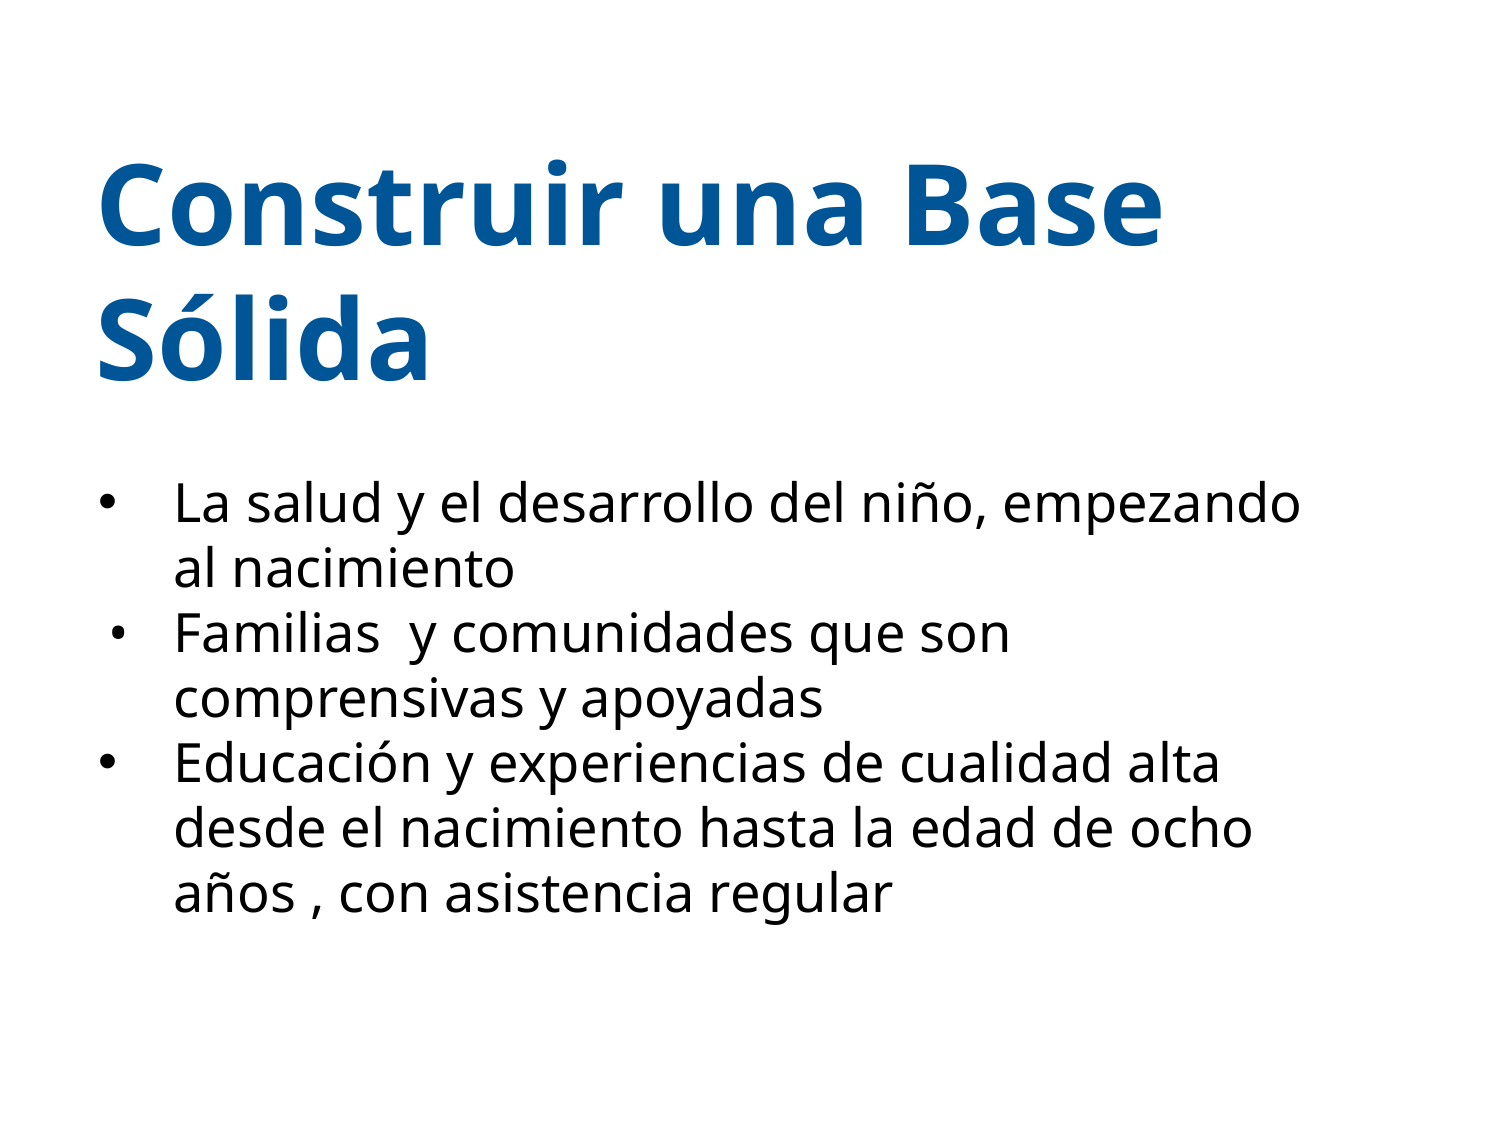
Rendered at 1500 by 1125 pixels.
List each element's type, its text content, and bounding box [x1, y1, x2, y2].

text_box Construir una Base Sólida [80, 125, 1397, 414]
text_box La salud y el desarrollo del niño, empezando al nacimiento Familias y comunidades que son comprensivas y apoyadas Educación y experiencias de cualidad alta desde el nacimiento hasta la edad de ocho años , con asistencia regular [83, 461, 1359, 1002]
